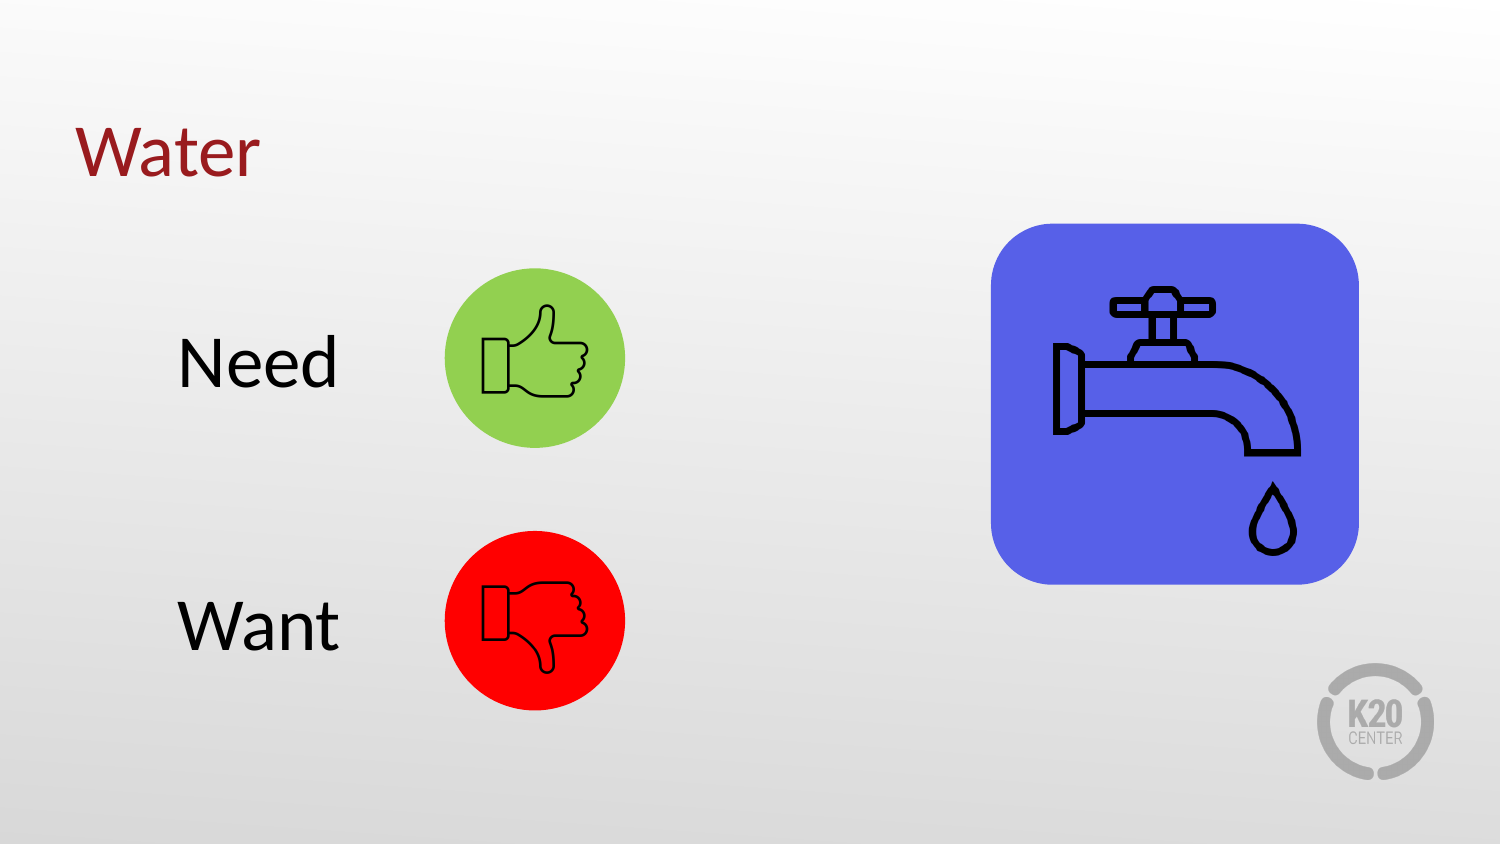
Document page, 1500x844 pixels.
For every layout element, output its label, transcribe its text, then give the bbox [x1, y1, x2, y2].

picture [1017, 250, 1358, 591]
text_box Need [36, 305, 441, 411]
picture [1300, 646, 1451, 797]
text_box [990, 223, 1348, 570]
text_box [446, 270, 624, 447]
text_box Want [36, 567, 441, 673]
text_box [446, 532, 624, 709]
title Water [75, 50, 1425, 191]
